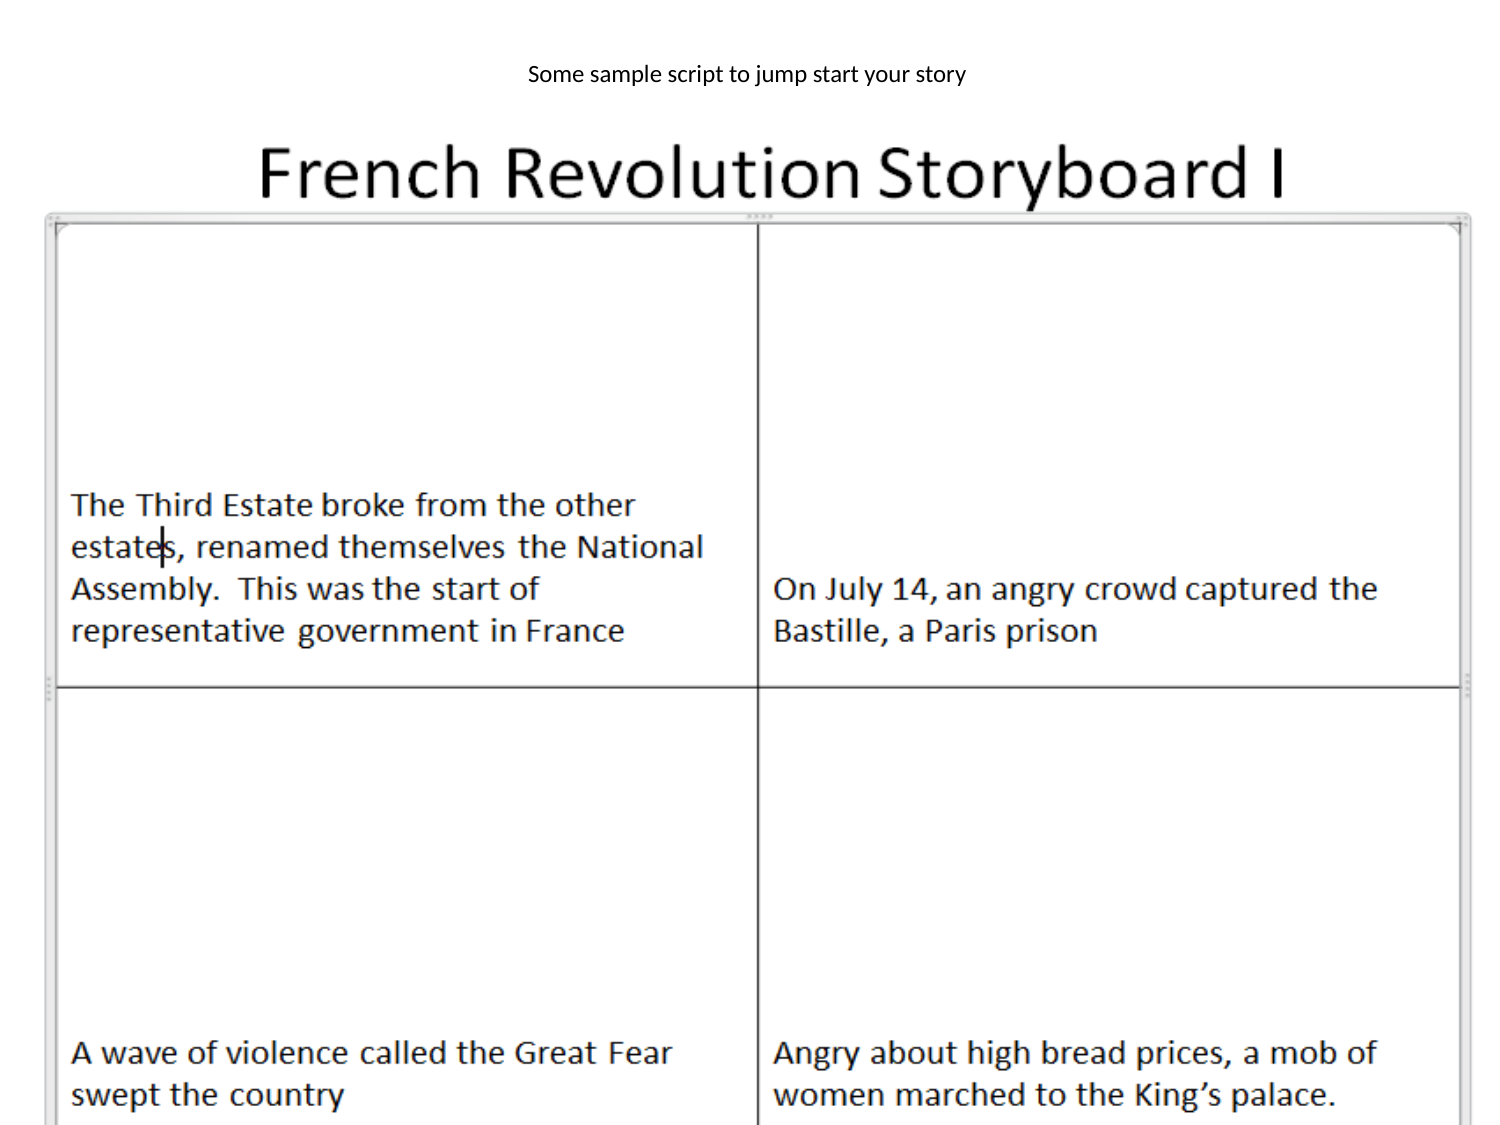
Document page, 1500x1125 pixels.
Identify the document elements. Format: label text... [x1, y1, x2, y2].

picture [36, 116, 1500, 1125]
title Some sample script to jump start your story [75, 20, 1425, 96]
